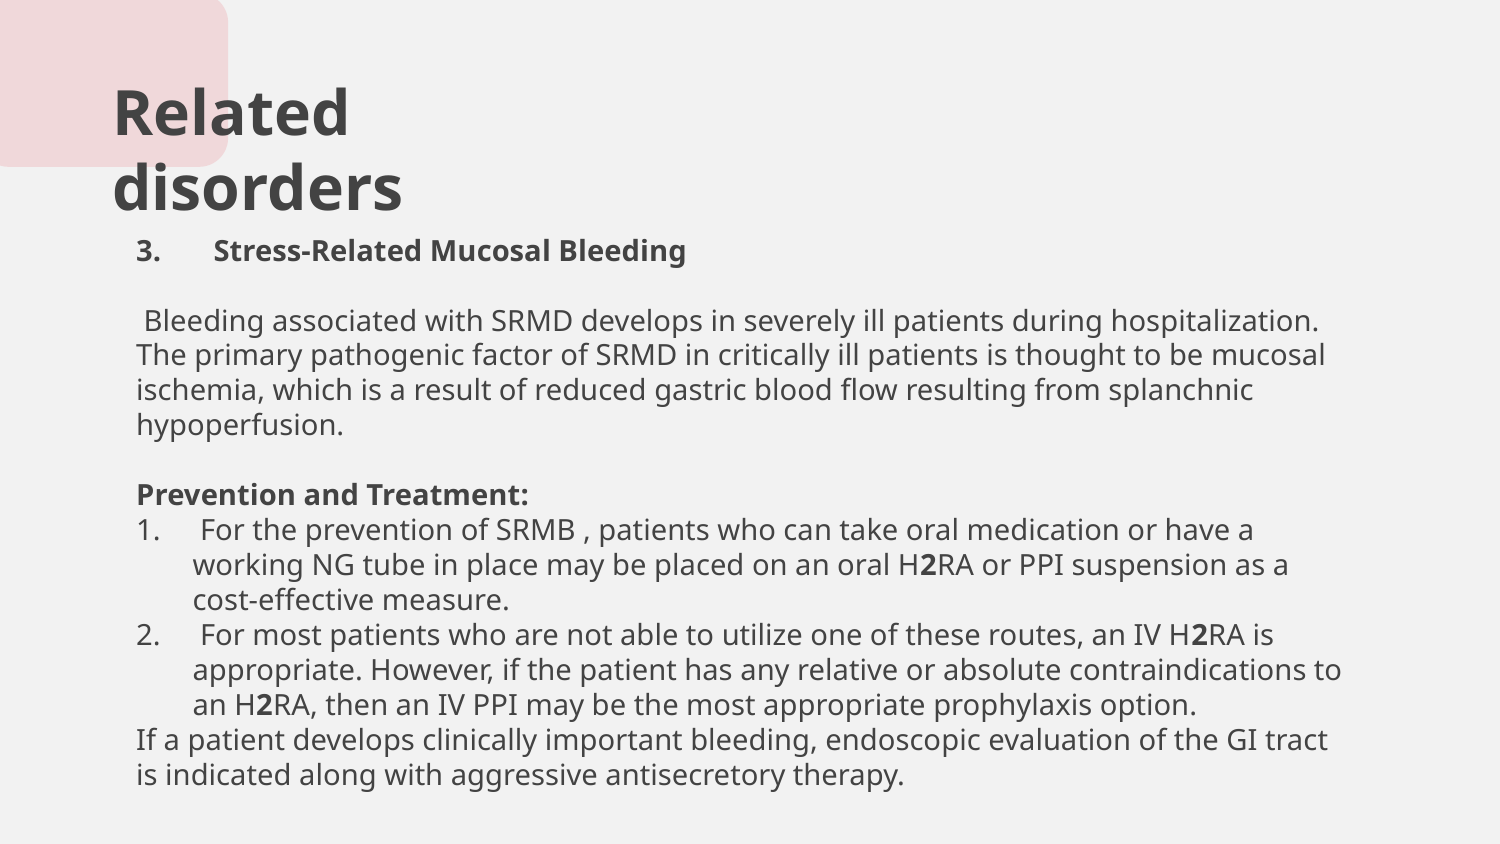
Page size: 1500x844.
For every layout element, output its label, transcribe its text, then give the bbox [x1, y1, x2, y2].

subtitle 3. Stress-Related Mucosal Bleeding Bleeding associated with SRMD develops in severely ill patients during hospitalization. The primary pathogenic factor of SRMD in critically ill patients is thought to be mucosal ischemia, which is a result of reduced gastric blood flow resulting from splanchnic hypoperfusion. Prevention and Treatment: For the prevention of SRMB , patients who can take oral medication or have a working NG tube in place may be placed on an oral H2RA or PPI suspension as a cost-effective measure. For most patients who are not able to utilize one of these routes, an IV H2RA is appropriate. However, if the patient has any relative or absolute contraindications to an H2RA, then an IV PPI may be the most appropriate prophylaxis option. If a patient develops clinically important bleeding, endoscopic evaluation of the GI tract is indicated along with aggressive antisecretory therapy. [102, 216, 1367, 769]
title Related disorders [97, 58, 616, 147]
